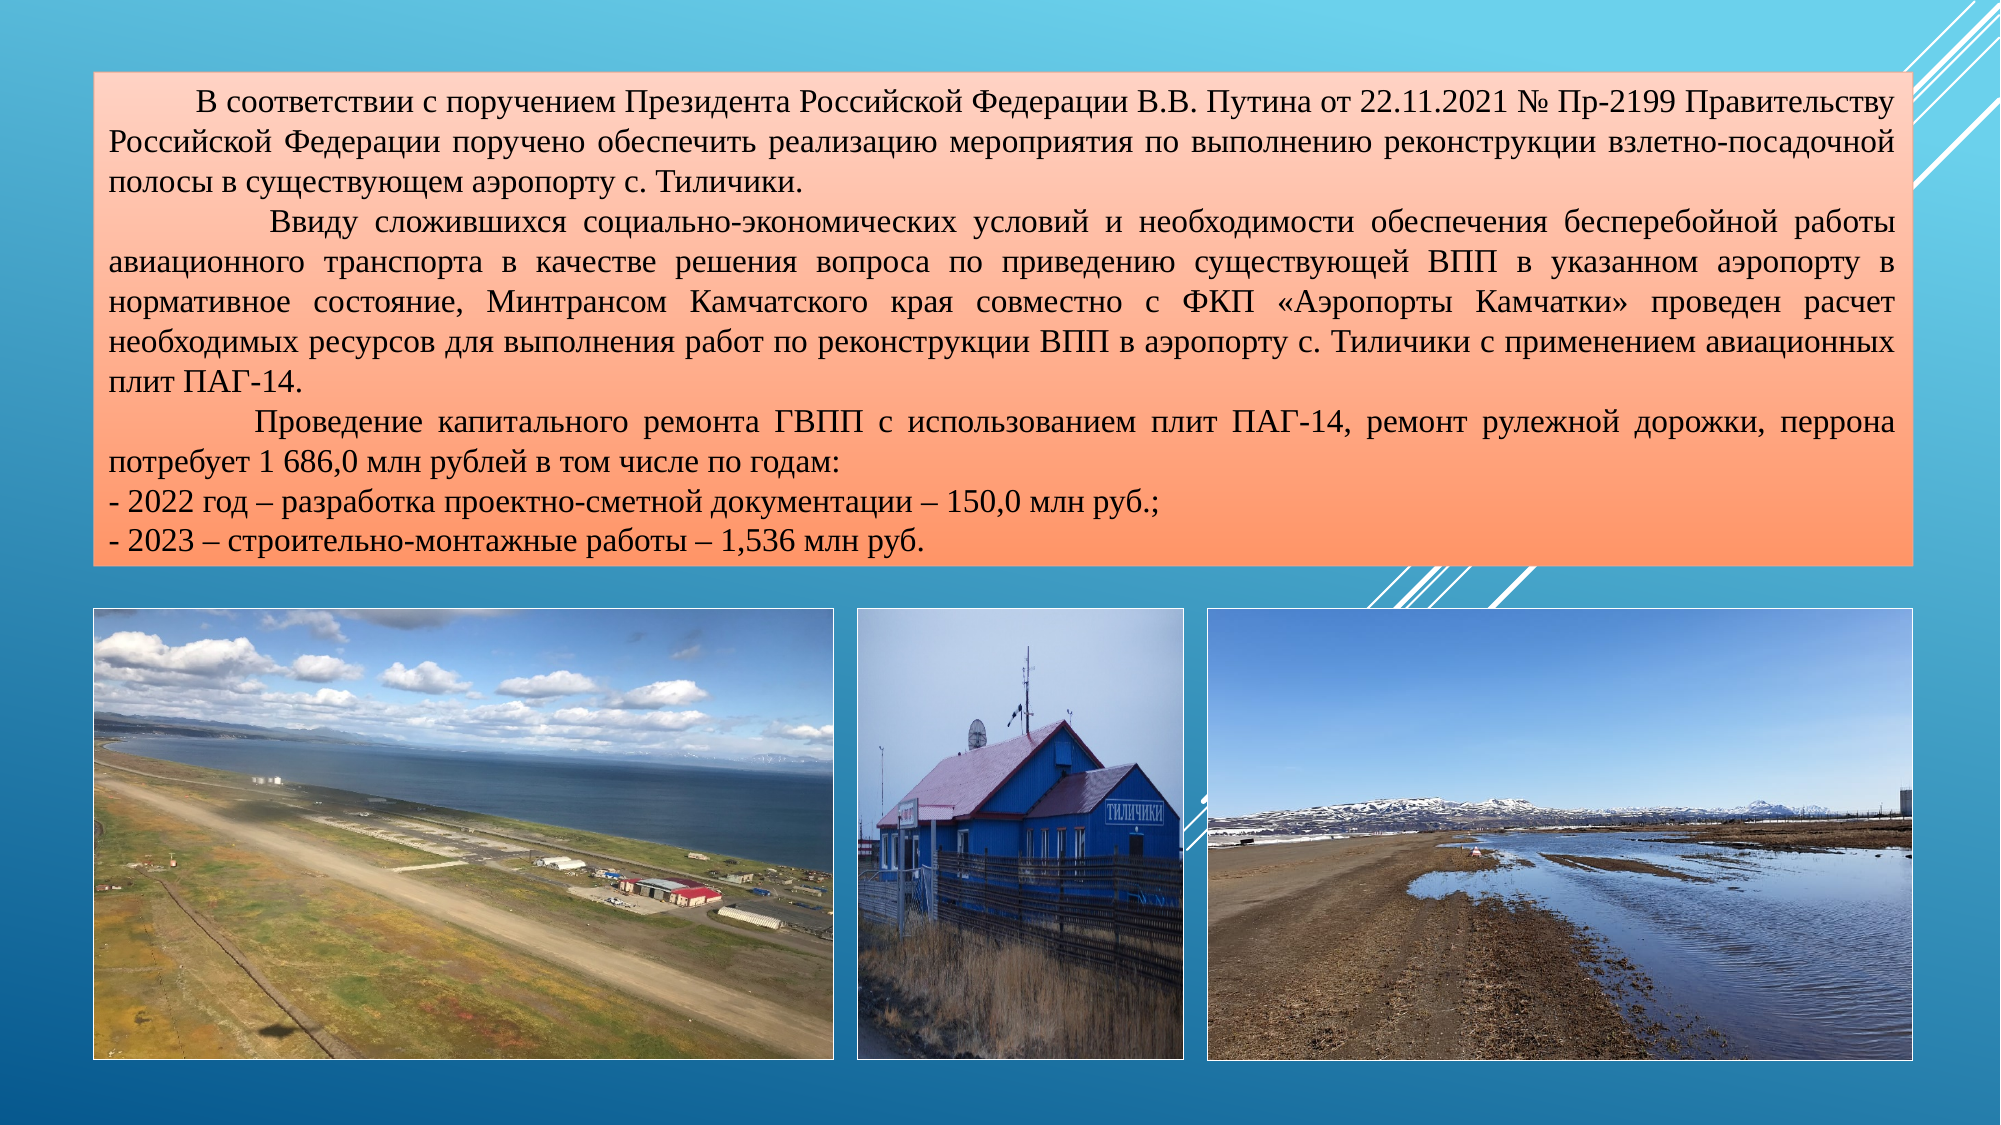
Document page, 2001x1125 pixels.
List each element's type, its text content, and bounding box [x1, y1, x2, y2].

picture [857, 608, 1184, 1060]
picture [93, 608, 834, 1060]
picture [1206, 608, 1914, 1061]
text_box В соответствии с поручением Президента Российской Федерации В.В. Путина от 22.11.2021 № Пр-2199 Правительству Российской Федерации поручено обеспечить реализацию мероприятия по выполнению реконструкции взлетно-посадочной полосы в существующем аэропорту с. Тиличики. Ввиду сложившихся социально-экономических условий и необходимости обеспечения бесперебойной работы авиационного транспорта в качестве решения вопроса по приведению существующей ВПП в указанном аэропорту в нормативное состояние, Минтрансом Камчатского края совместно с ФКП «Аэропорты Камчатки» проведен расчет необходимых ресурсов для выполнения работ по реконструкции ВПП в аэропорту с. Тиличики с применением авиационных плит ПАГ-14. Проведение капитального ремонта ГВПП с использованием плит ПАГ-14, ремонт рулежной дорожки, перрона потребует 1 686,0 млн рублей в том числе по годам: - 2022 год – разработка проектно-сметной документации – 150,0 млн руб.; - 2023 – строительно-монтажные работы – 1,536 млн руб. [93, 71, 1914, 567]
